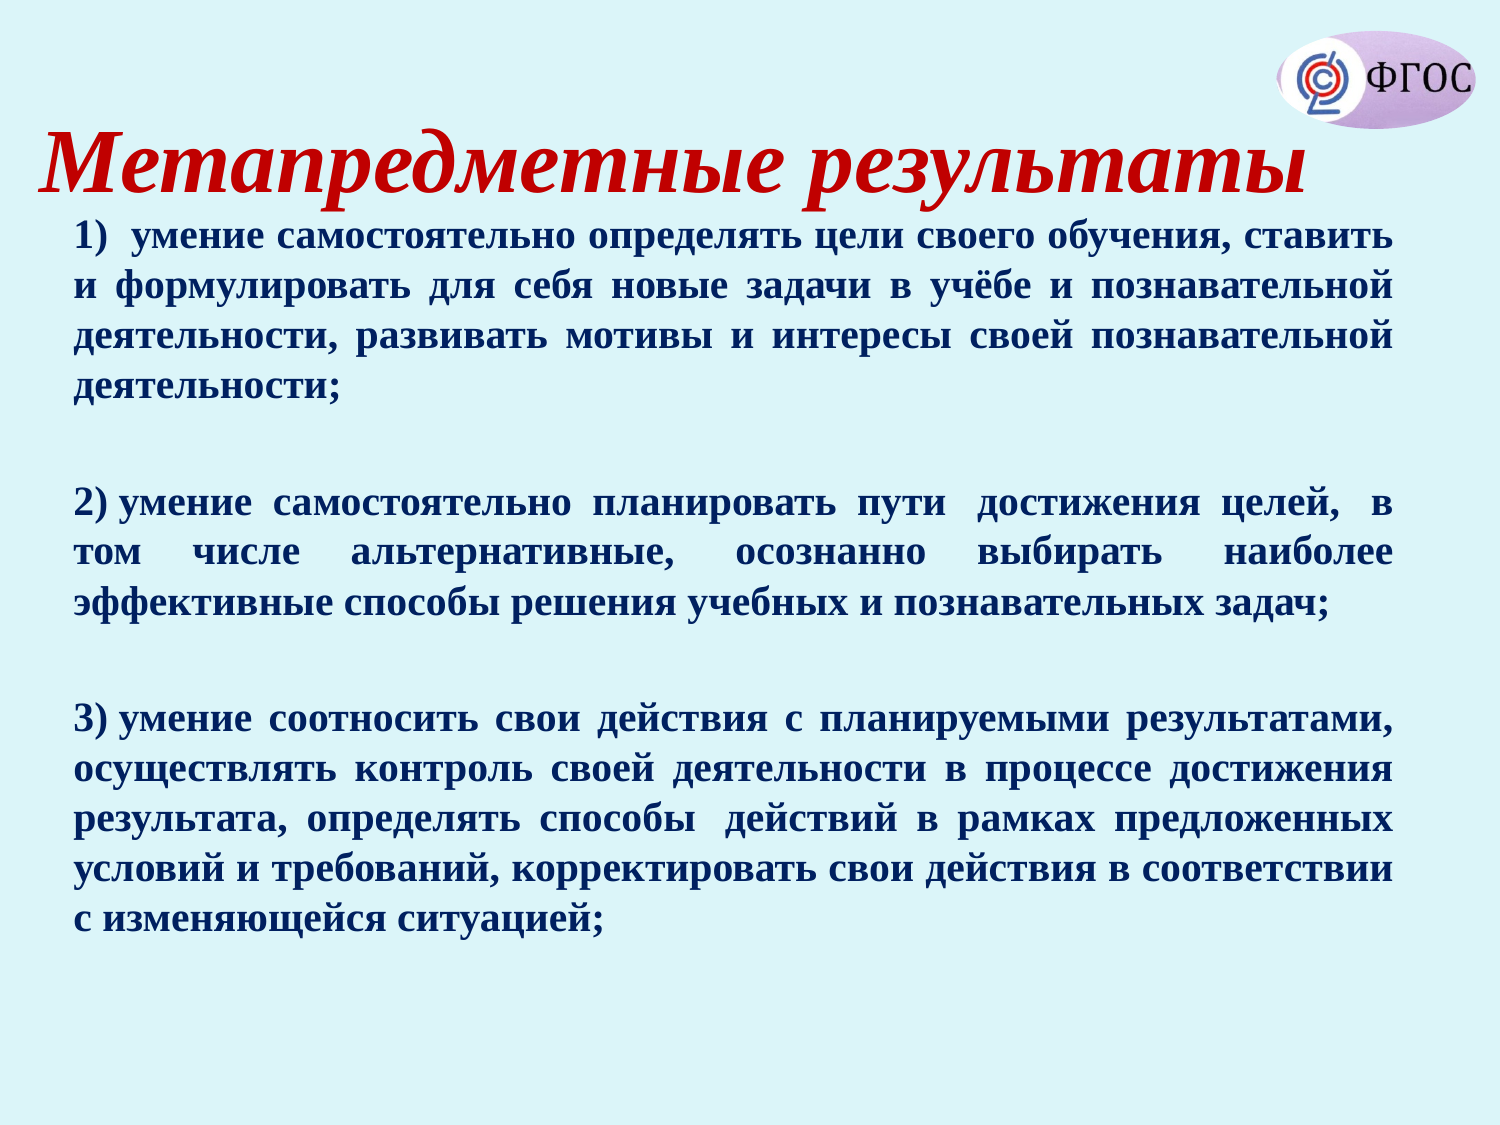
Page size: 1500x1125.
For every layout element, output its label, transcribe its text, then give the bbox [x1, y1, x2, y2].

picture [1276, 30, 1476, 130]
list 1) умение самостоятельно определять цели своего обучения, ставить и формулировать для себя новые задачи в учёбе и познавательной деятельности, развивать мотивы и интересы своей познавательной деятельности; 2) умение самостоятельно планировать пути достижения целей, в том числе альтернативные, осознанно выбирать наиболее эффективные способы решения учебных и познавательных задач; 3) умение соотносить свои действия с планируемыми результатами, осуществлять контроль своей деятельности в процессе достижения результата, определять способы действий в рамках предложенных условий и требований, корректировать свои действия в соответствии с изменяющейся ситуацией; [58, 199, 1409, 1079]
title Метапредметные результаты [0, 23, 1350, 211]
